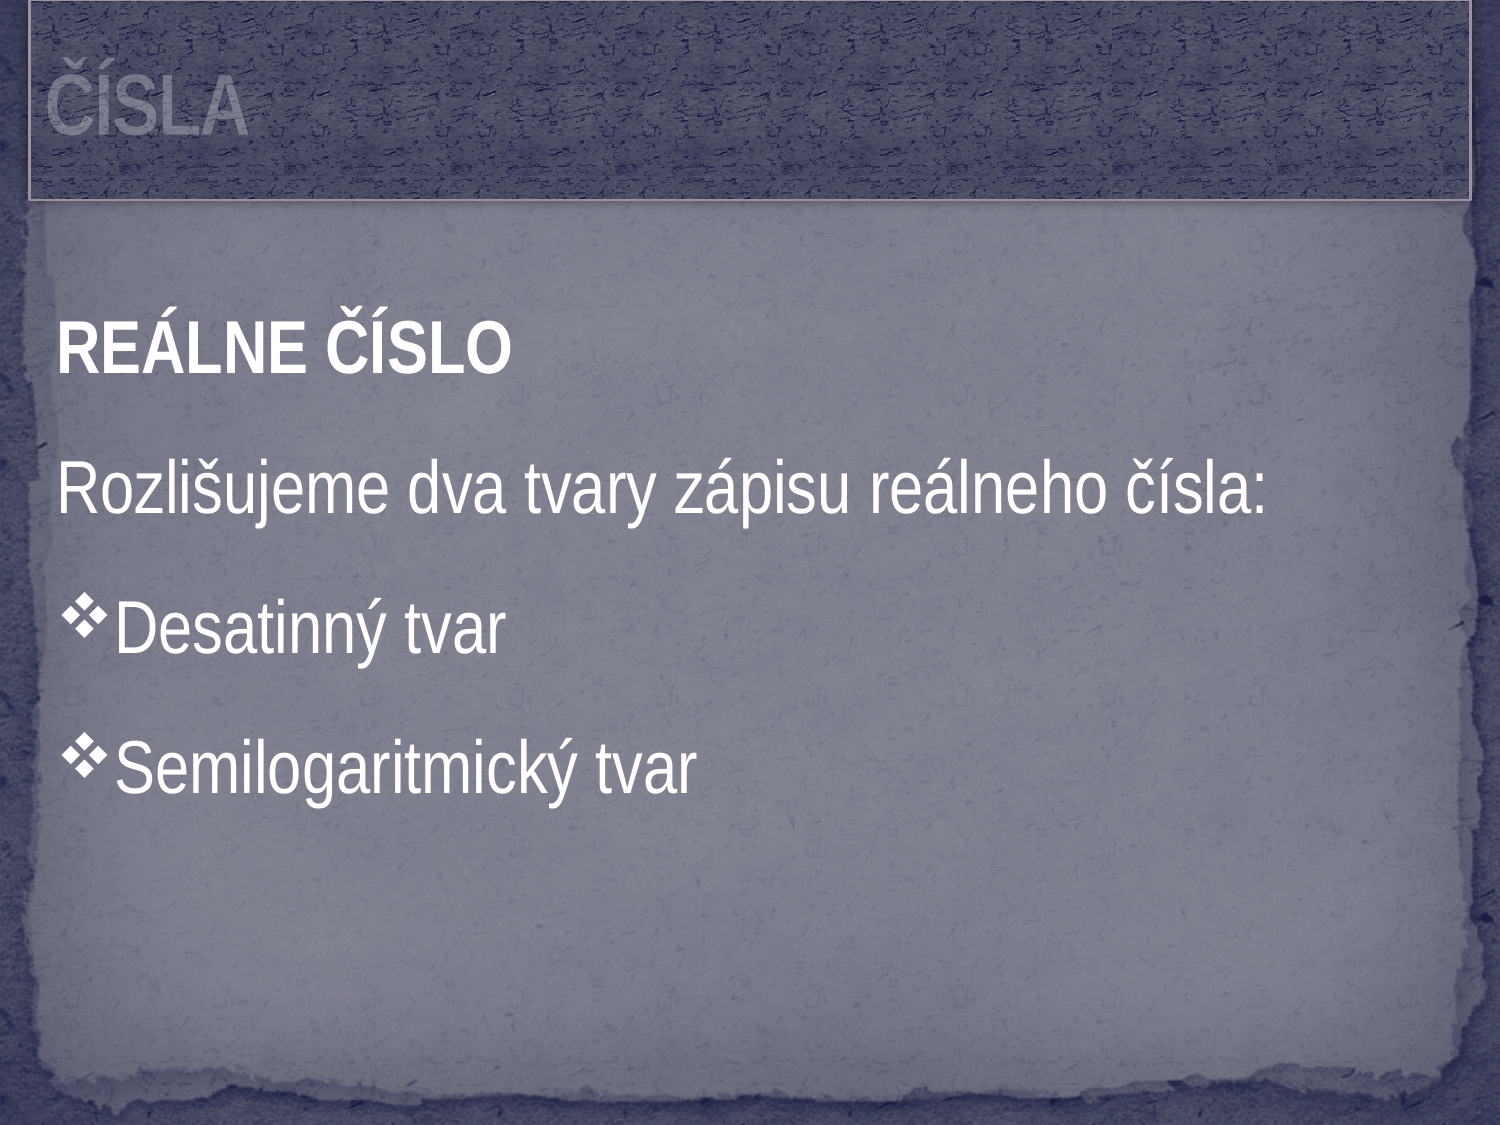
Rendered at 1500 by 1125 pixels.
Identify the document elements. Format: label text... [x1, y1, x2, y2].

title ČÍSLA [28, 0, 1472, 201]
list REÁLNE ČÍSLO Rozlišujeme dva tvary zápisu reálneho čísla: Desatinný tvar Semilogaritmický tvar [41, 290, 1436, 858]
